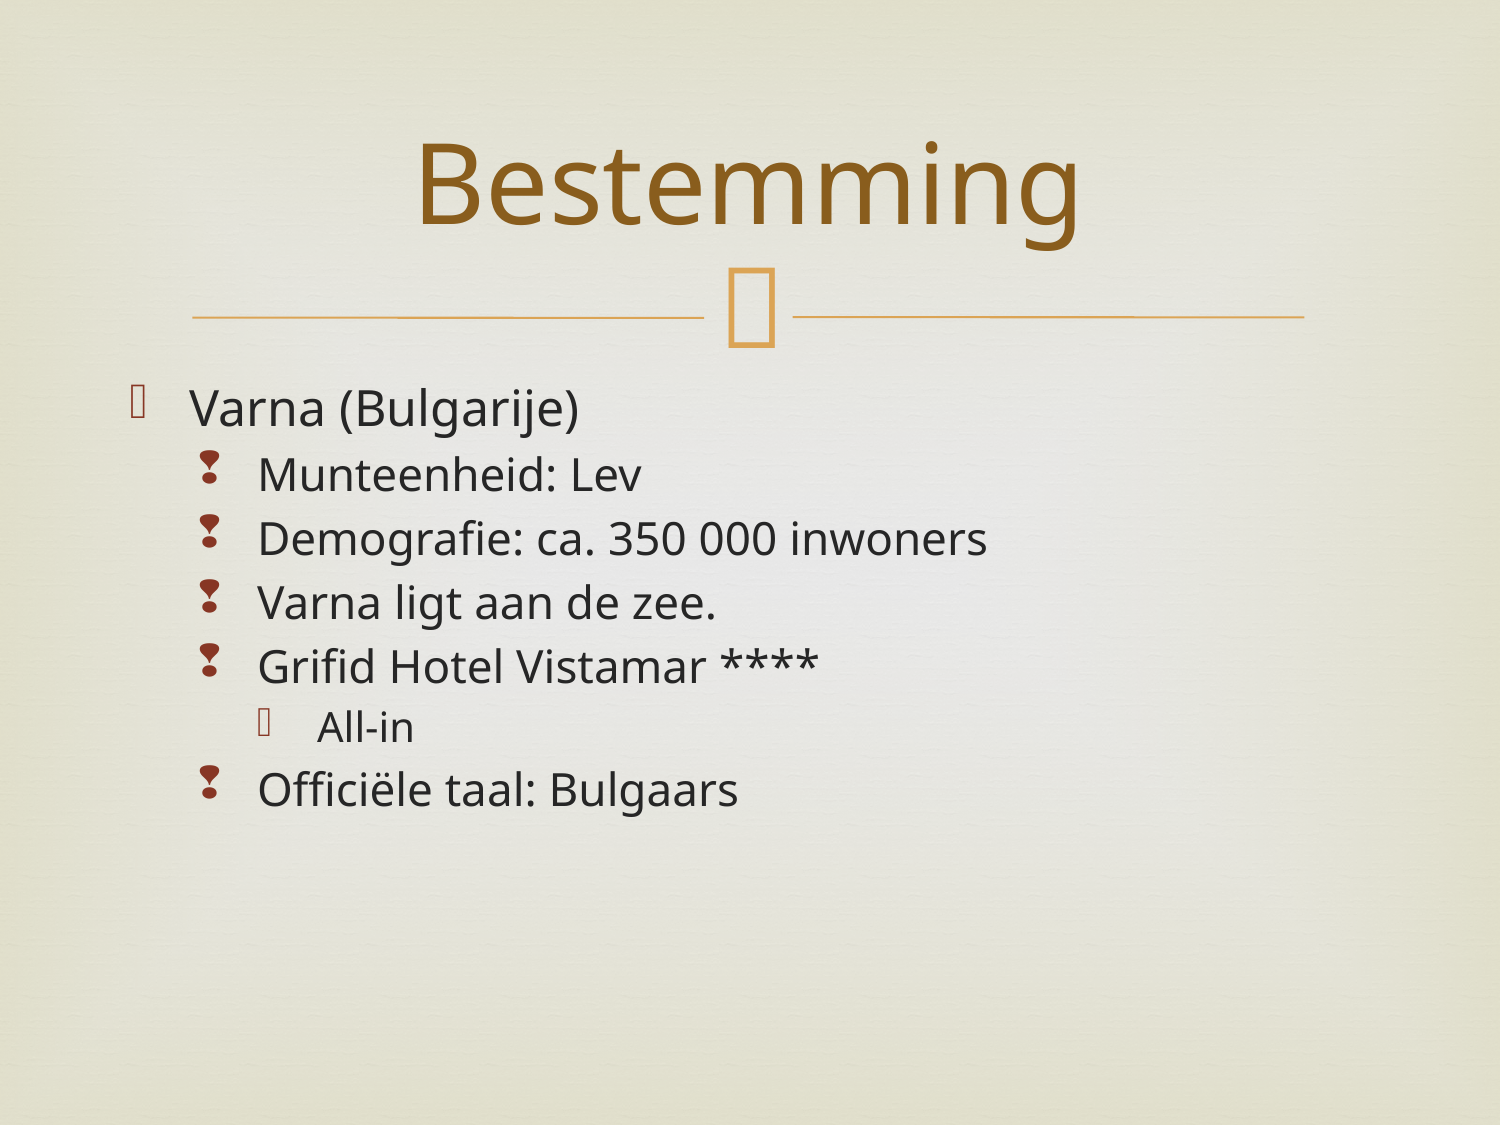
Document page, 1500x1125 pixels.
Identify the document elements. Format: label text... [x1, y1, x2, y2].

title Bestemming [112, 93, 1386, 267]
list Varna (Bulgarije) Munteenheid: Lev Demografie: ca. 350 000 inwoners Varna ligt aan de zee. Grifid Hotel Vistamar **** All-in Officiële taal: Bulgaars [114, 368, 1386, 1005]
